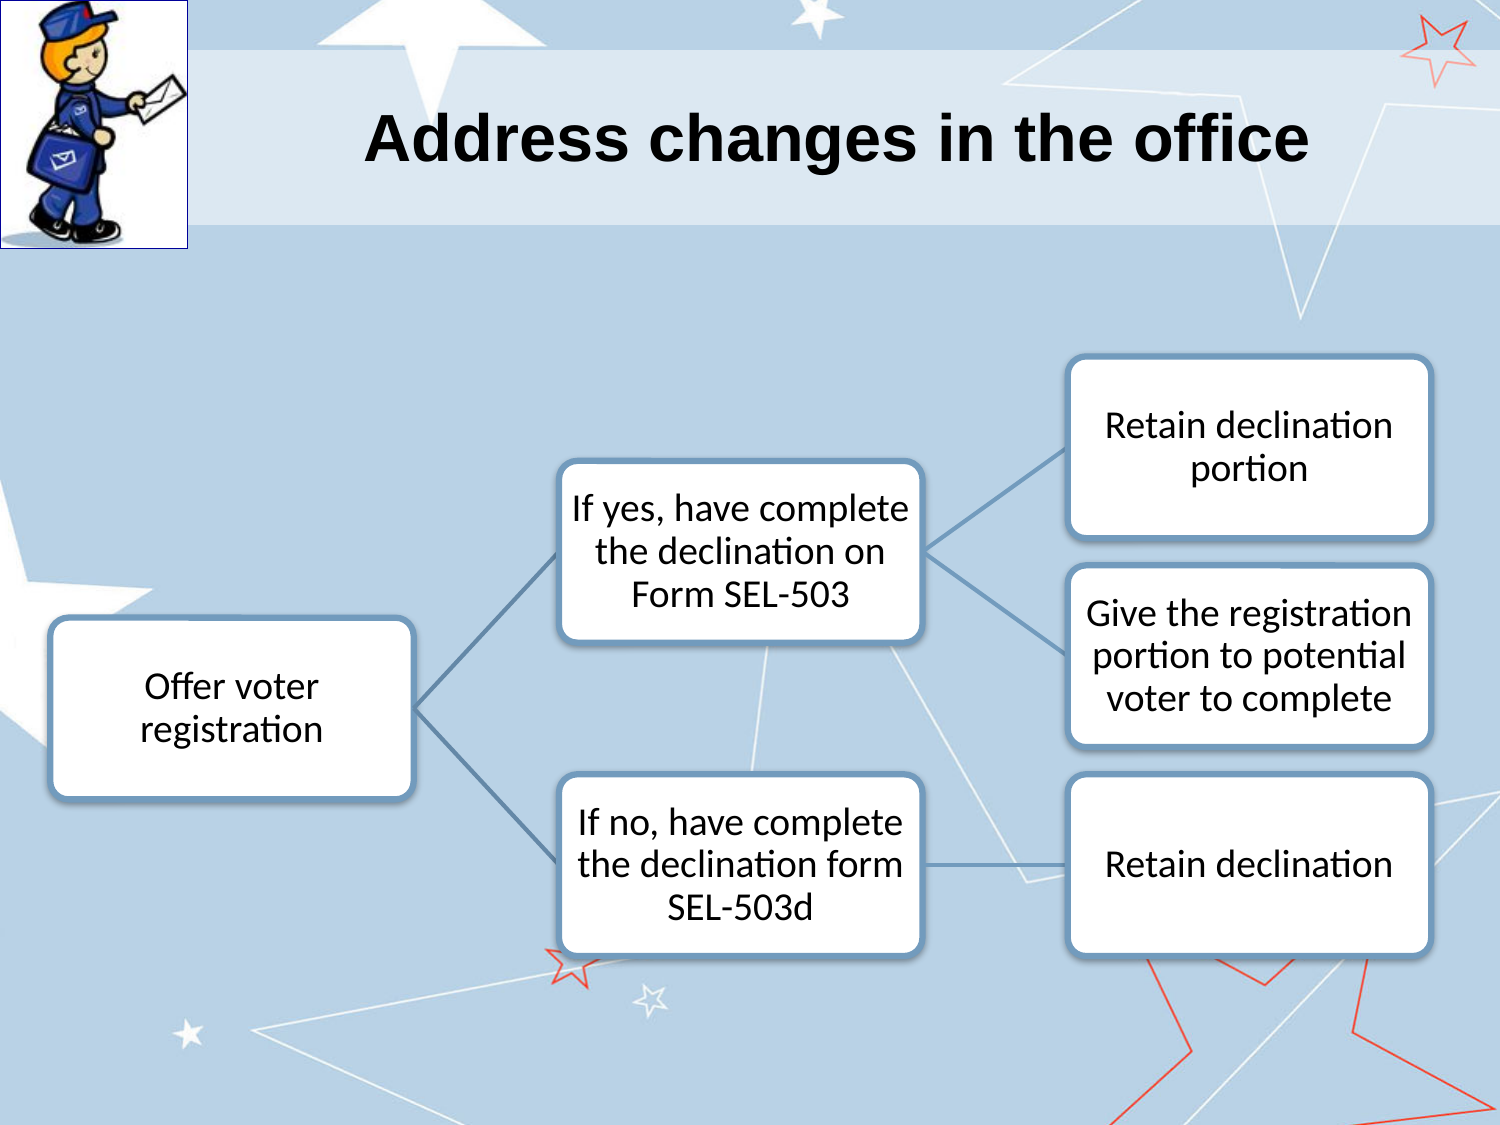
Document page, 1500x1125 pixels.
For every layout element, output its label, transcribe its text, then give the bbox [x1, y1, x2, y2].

text_box Address changes in the office [191, 50, 1500, 225]
picture [0, 0, 1500, 1125]
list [49, 249, 1432, 1063]
